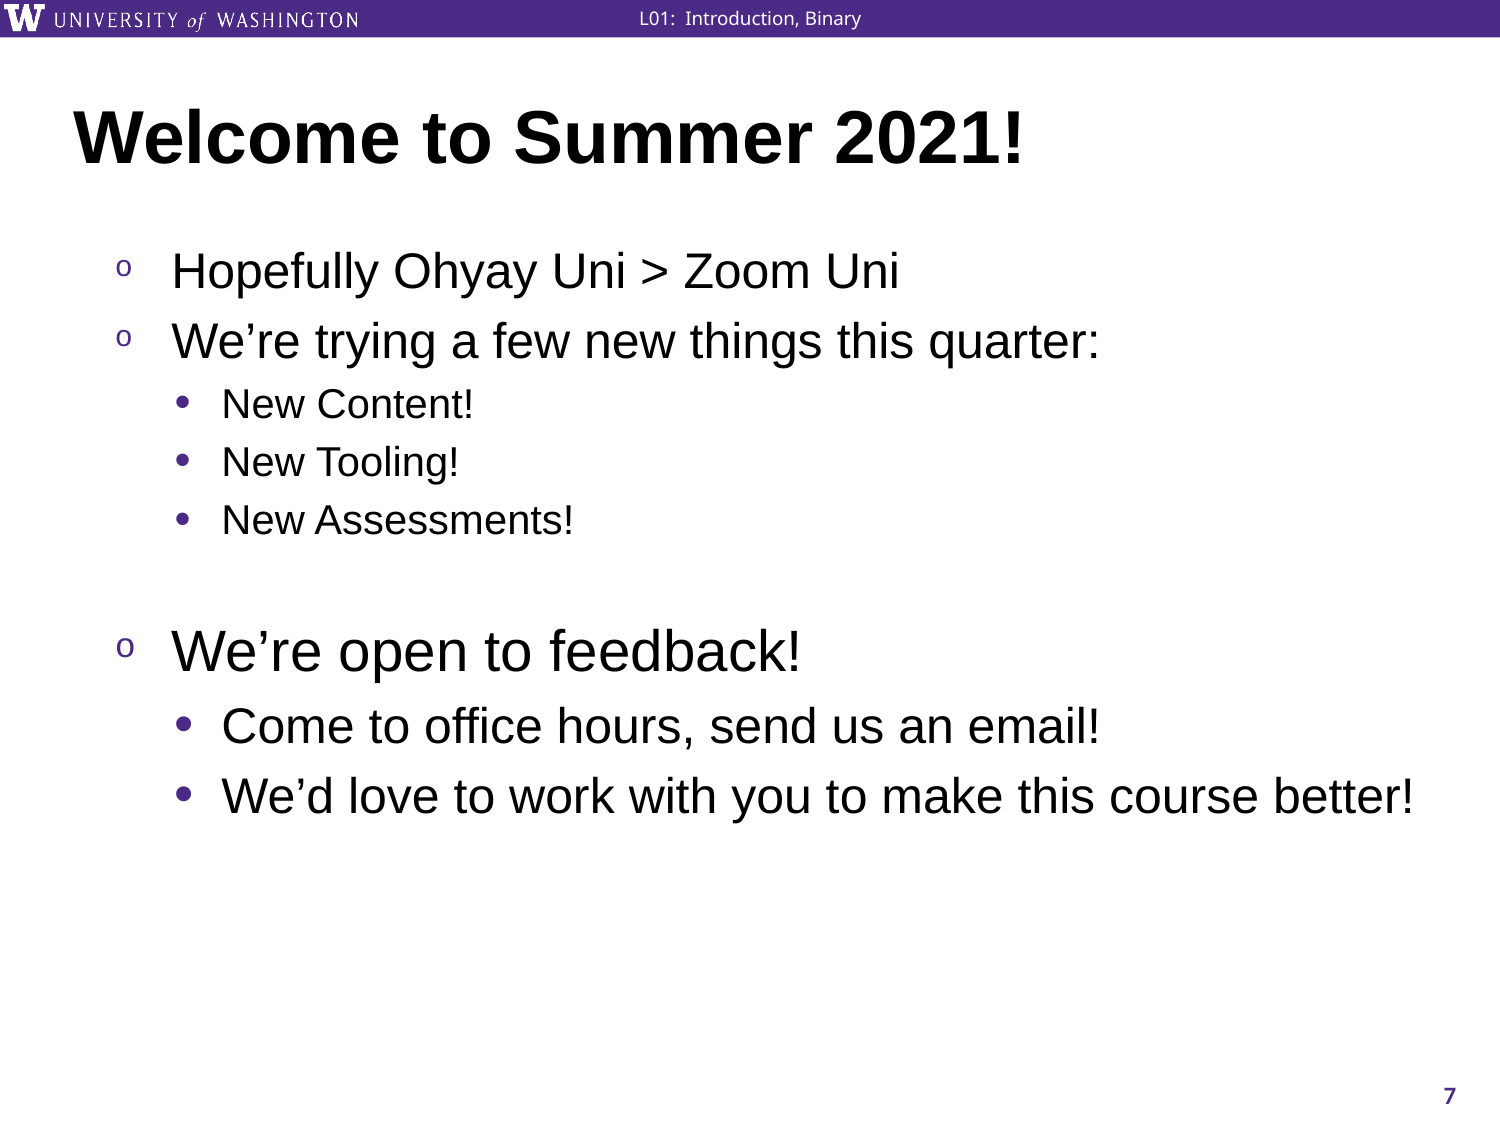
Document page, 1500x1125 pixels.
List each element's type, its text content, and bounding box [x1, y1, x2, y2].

title Welcome to Summer 2021! [58, 71, 1438, 197]
slide_number 7 [1400, 1065, 1500, 1125]
list Hopefully Ohyay Uni > Zoom Uni We’re trying a few new things this quarter: New Content! New Tooling! New Assessments! We’re open to feedback! Come to office hours, send us an email! We’d love to work with you to make this course better! [99, 230, 1473, 1096]
picture [4, 4, 358, 32]
